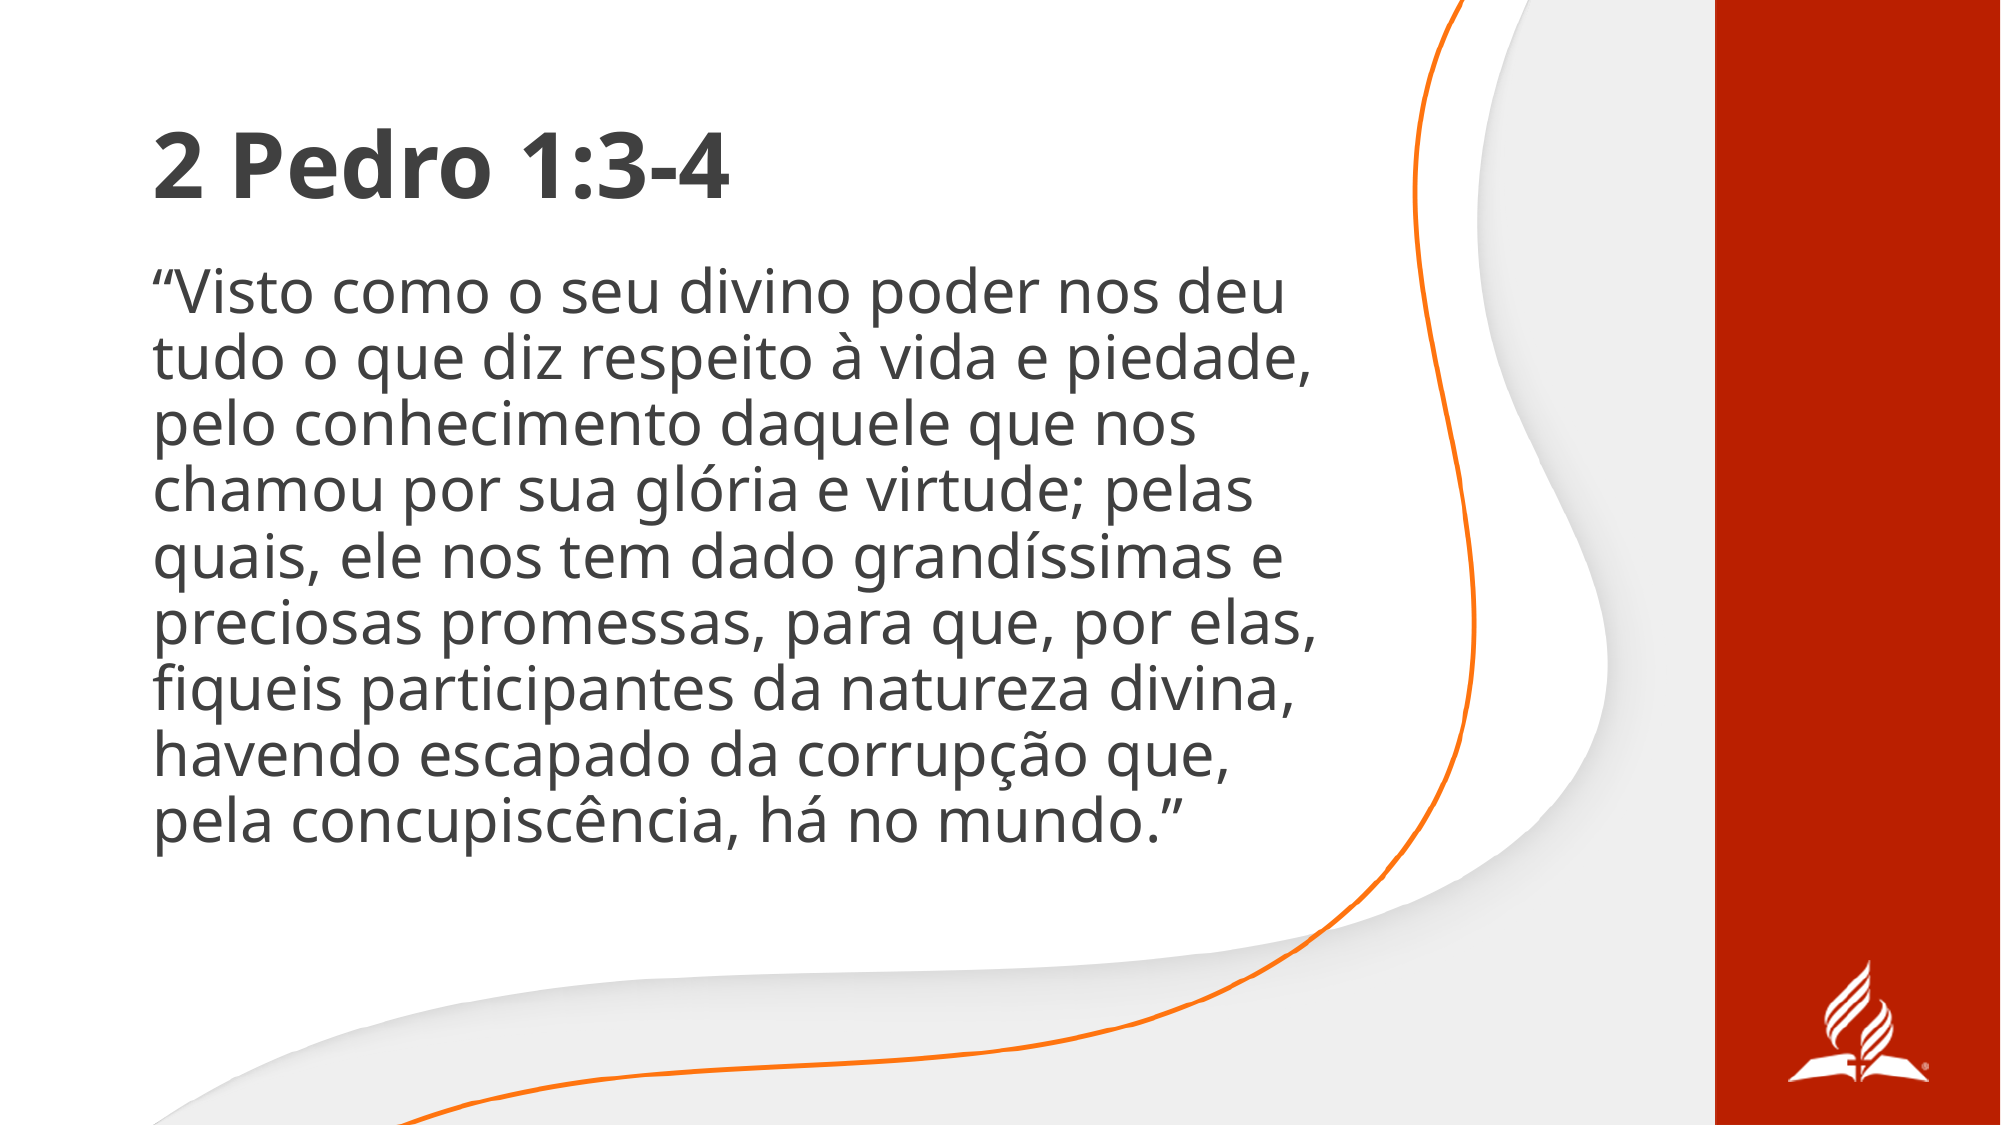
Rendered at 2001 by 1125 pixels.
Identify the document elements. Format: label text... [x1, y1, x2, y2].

list “Visto como o seu divino poder nos deu tudo o que diz respeito à vida e piedade, pelo conhecimento daquele que nos chamou por sua glória e virtude; pelas quais, ele nos tem dado grandíssimas e preciosas promessas, para que, por elas, fiqueis participantes da natureza divina, havendo escapado da corrupção que, pela concupiscência, há no mundo.” [137, 252, 1346, 929]
picture [0, 0, 2001, 1125]
title 2 Pedro 1:3-4 [137, 59, 1659, 278]
